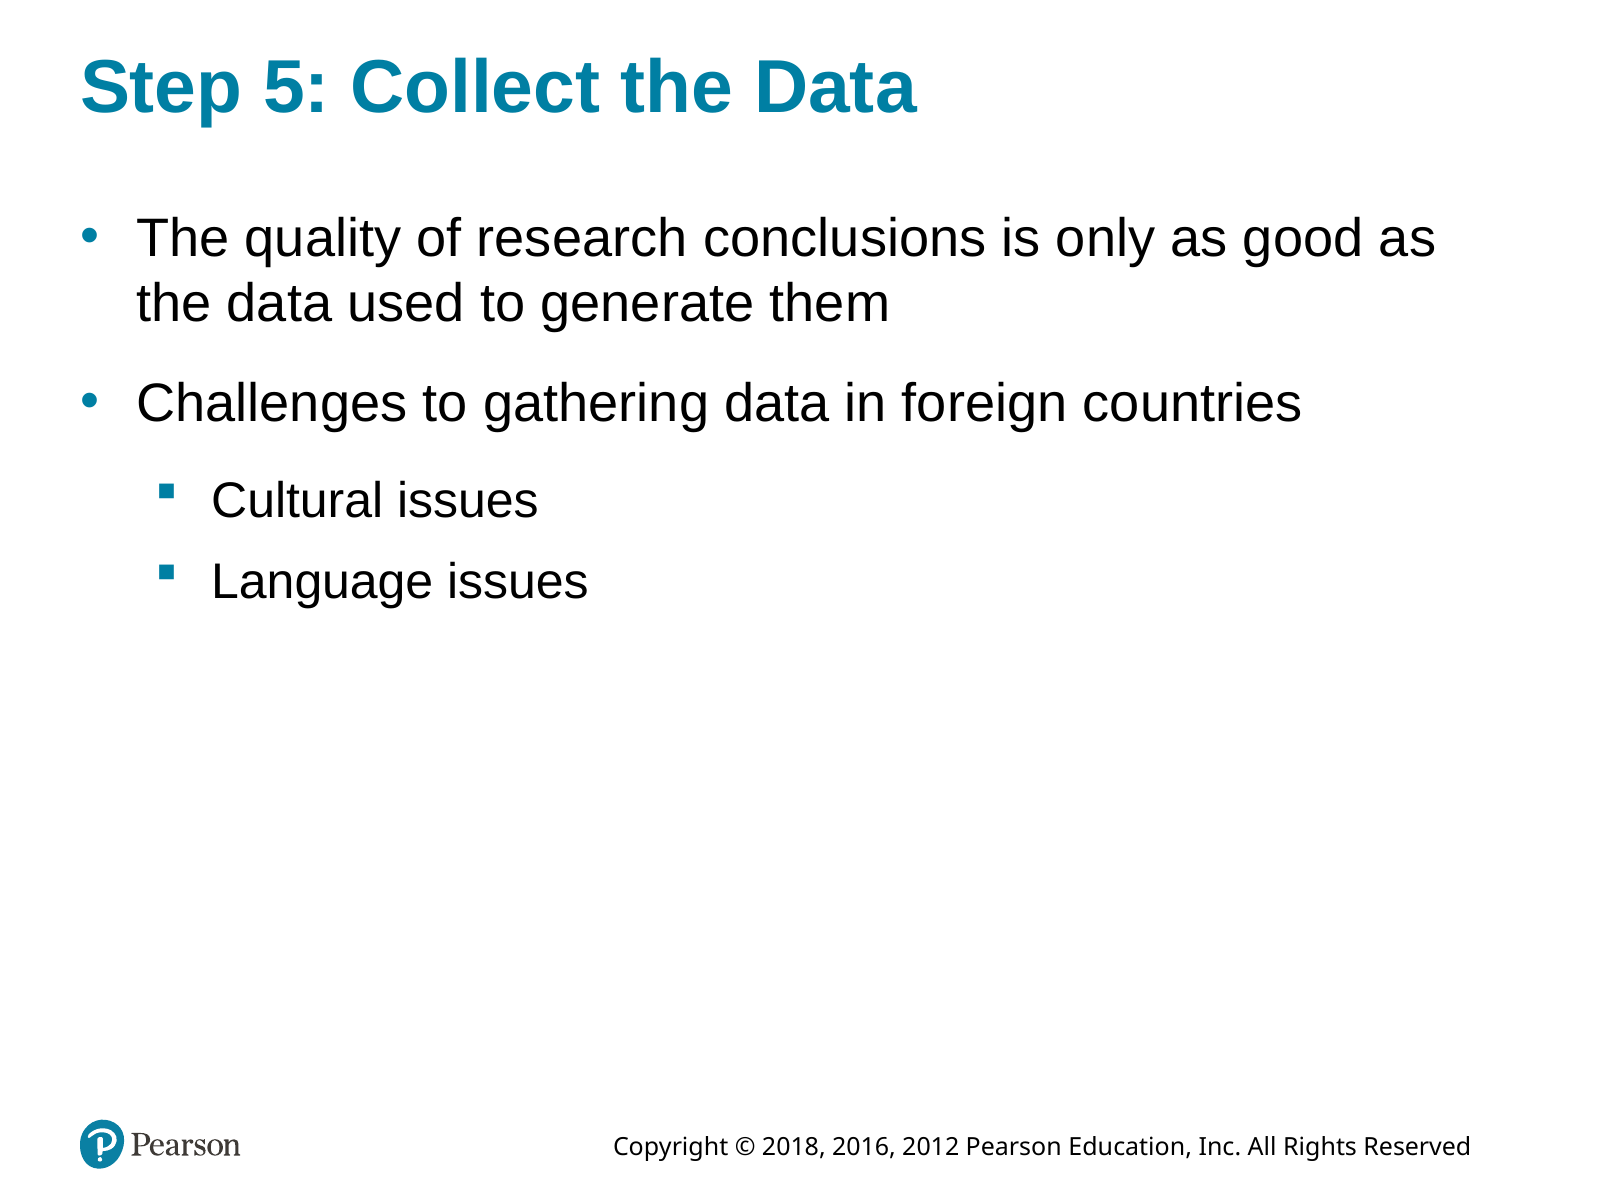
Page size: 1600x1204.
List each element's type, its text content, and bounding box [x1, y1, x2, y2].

title Step 5: Collect the Data [80, 37, 1520, 140]
list The quality of research conclusions is only as good as the data used to generate them Challenges to gathering data in foreign countries Cultural issues Language issues [80, 201, 1520, 997]
